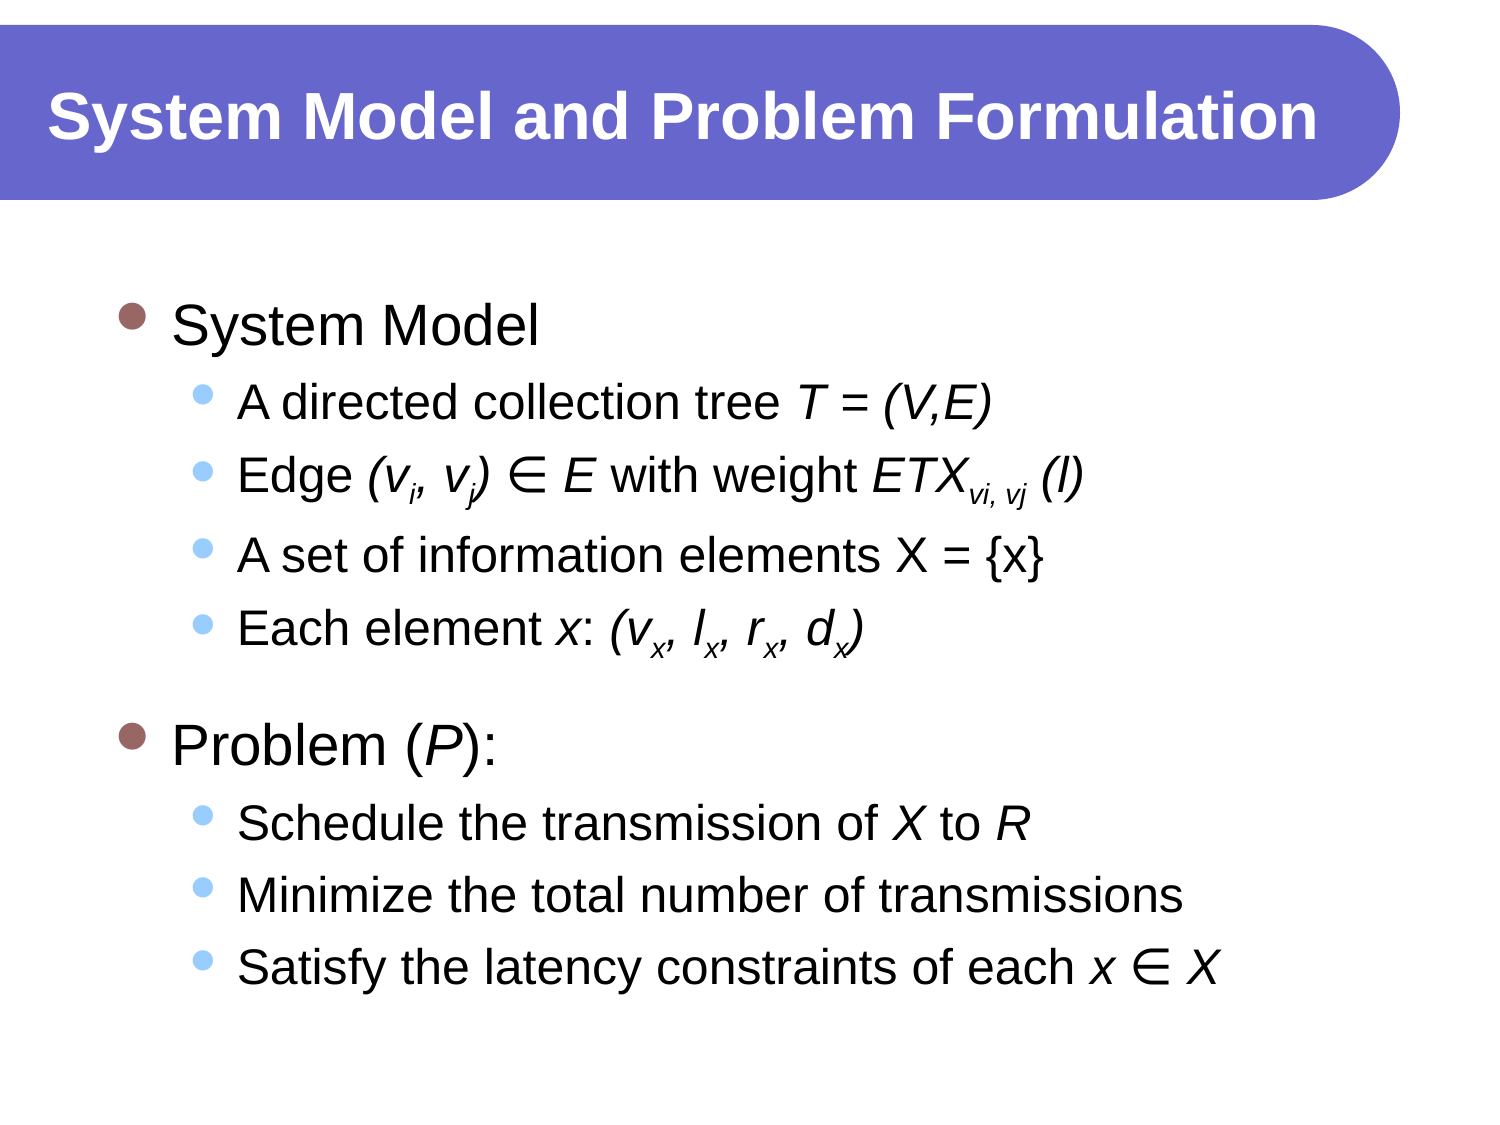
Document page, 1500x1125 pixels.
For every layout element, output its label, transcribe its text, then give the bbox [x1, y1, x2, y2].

list System Model A directed collection tree T = (V,E) Edge (vi, vj) ∈ E with weight ETXvi, vj (l) A set of information elements X = {x} Each element x: (vx, lx, rx, dx) Problem (P): Schedule the transmission of X to R Minimize the total number of transmissions Satisfy the latency constraints of each x ∈ X [99, 279, 1401, 1005]
title System Model and Problem Formulation [31, 37, 1348, 188]
